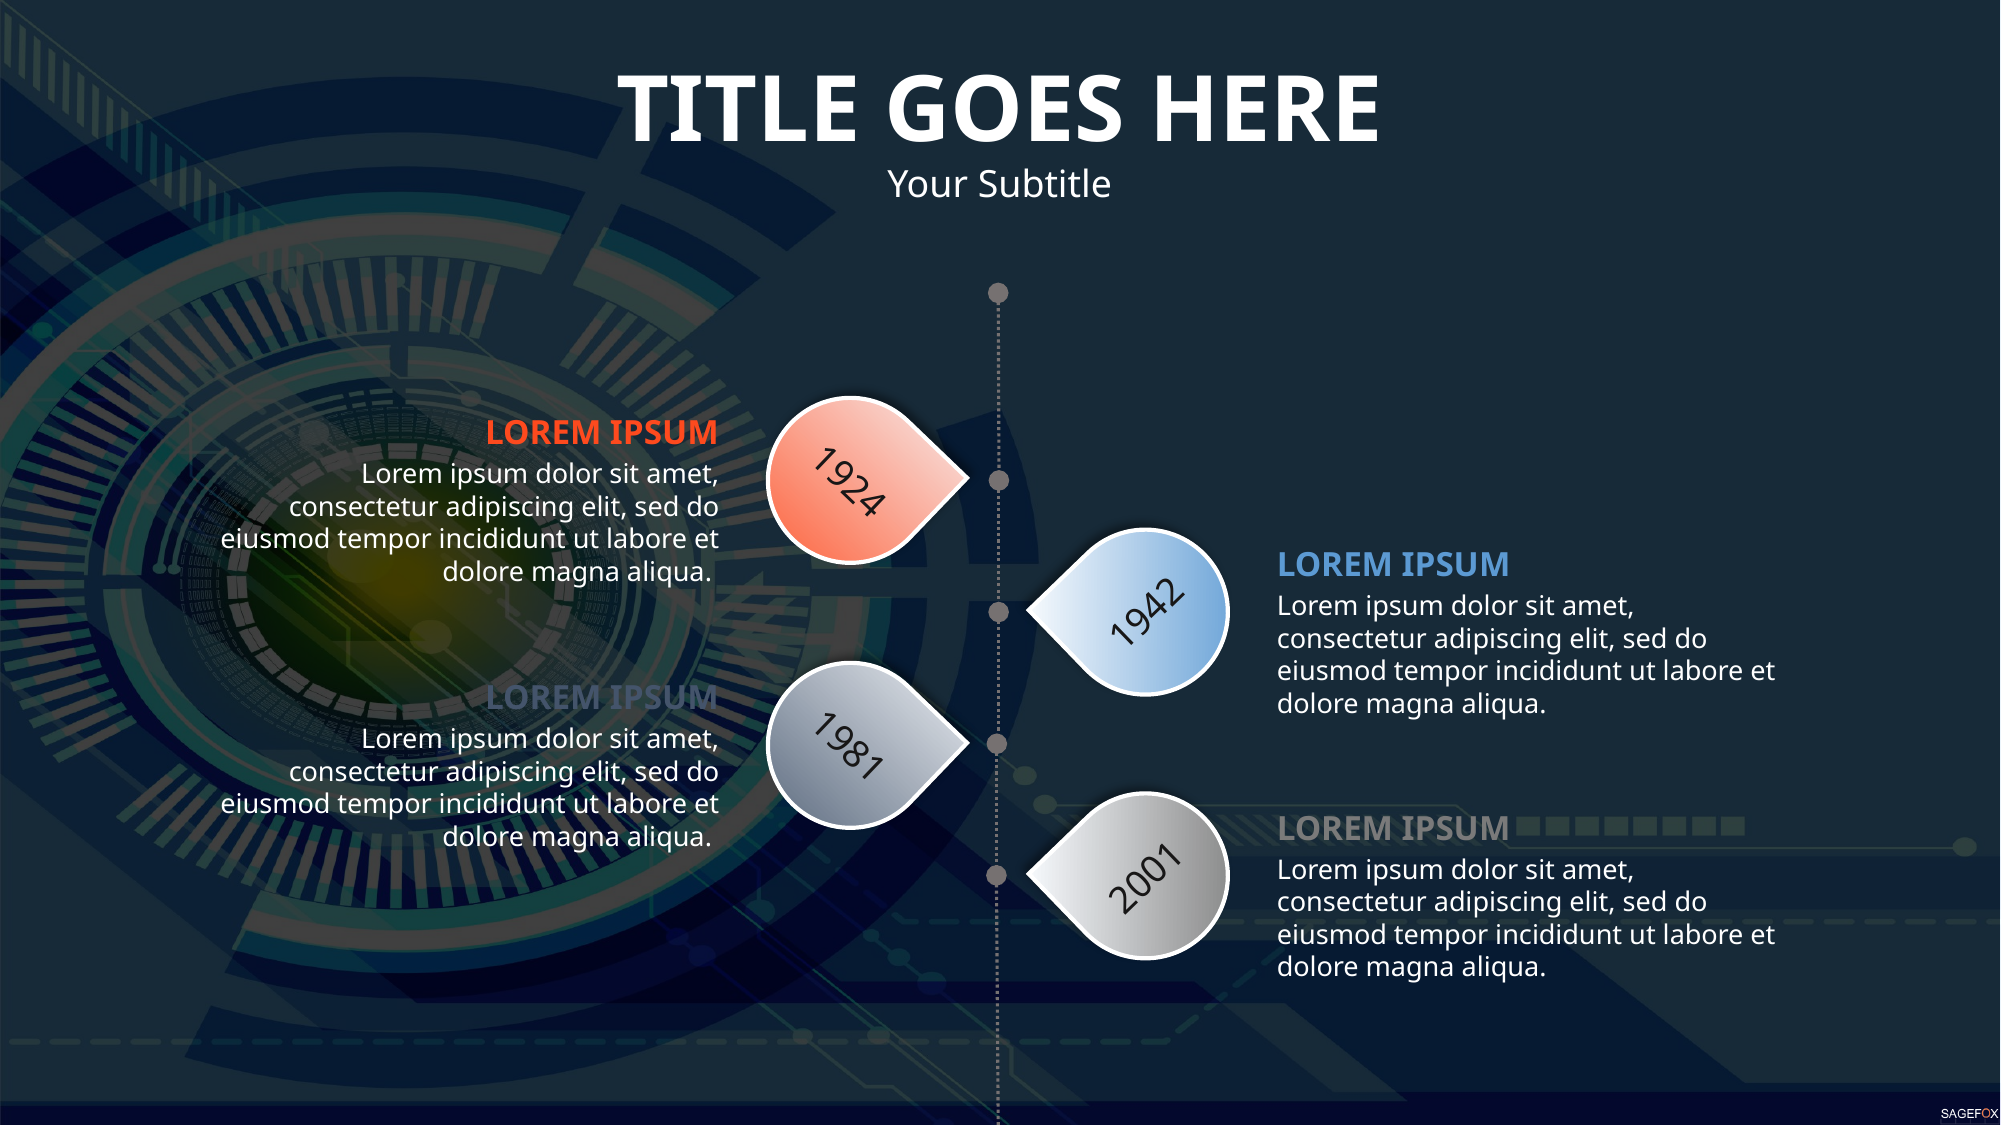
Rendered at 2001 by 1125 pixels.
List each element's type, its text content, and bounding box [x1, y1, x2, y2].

text_box LOREM IPSUM Lorem ipsum dolor sit amet, consectetur adipiscing elit, sed do eiusmod tempor incididunt ut labore et dolore magna aliqua. [1262, 799, 1804, 990]
text_box TITLE GOES HERE Your Subtitle [548, 42, 1452, 212]
text_box 1924 [766, 396, 969, 564]
picture [0, 0, 2001, 1125]
text_box 1942 [1027, 528, 1229, 696]
text_box 1981 [766, 661, 969, 829]
text_box LOREM IPSUM Lorem ipsum dolor sit amet, consectetur adipiscing elit, sed do eiusmod tempor incididunt ut labore et dolore magna aliqua. [192, 669, 734, 860]
text_box LOREM IPSUM Lorem ipsum dolor sit amet, consectetur adipiscing elit, sed do eiusmod tempor incididunt ut labore et dolore magna aliqua. [192, 404, 734, 595]
text_box LOREM IPSUM Lorem ipsum dolor sit amet, consectetur adipiscing elit, sed do eiusmod tempor incididunt ut labore et dolore magna aliqua. [1262, 535, 1804, 726]
text_box 2001 [1027, 792, 1229, 960]
